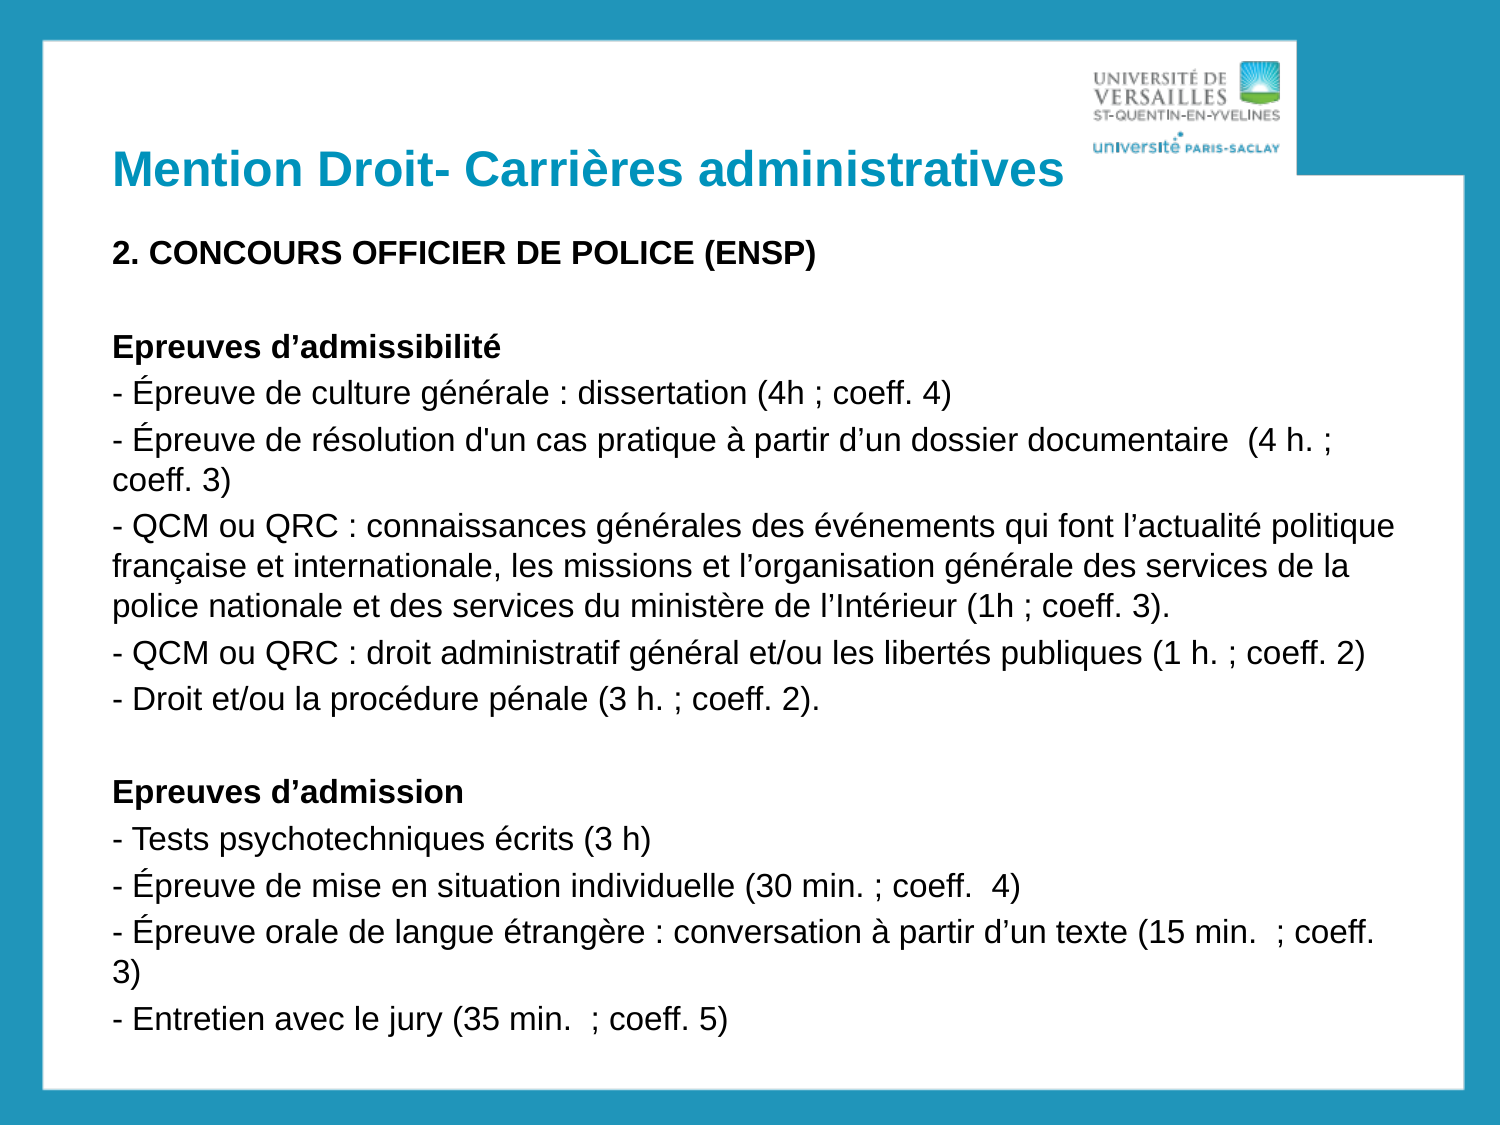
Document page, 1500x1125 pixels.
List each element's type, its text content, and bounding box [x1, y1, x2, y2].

title Mention Droit- Carrières administratives [111, 101, 1070, 231]
list 2. CONCOURS OFFICIER DE POLICE (ENSP) Epreuves d’admissibilité - Épreuve de culture générale : dissertation (4h ; coeff. 4) - Épreuve de résolution d'un cas pratique à partir d’un dossier documentaire (4 h. ; coeff. 3) - QCM ou QRC : connaissances générales des événements qui font l’actualité politique française et internationale, les missions et l’organisation générale des services de la police nationale et des services du ministère de l’Intérieur (1h ; coeff. 3). - QCM ou QRC : droit administratif général et/ou les libertés publiques (1 h. ; coeff. 2) - Droit et/ou la procédure pénale (3 h. ; coeff. 2). Epreuves d’admission - Tests psychotechniques écrits (3 h) - Épreuve de mise en situation individuelle (30 min. ; coeff. 4) - Épreuve orale de langue étrangère : conversation à partir d’un texte (15 min. ; coeff. 3) - Entretien avec le jury (35 min. ; coeff. 5) [111, 231, 1399, 1059]
